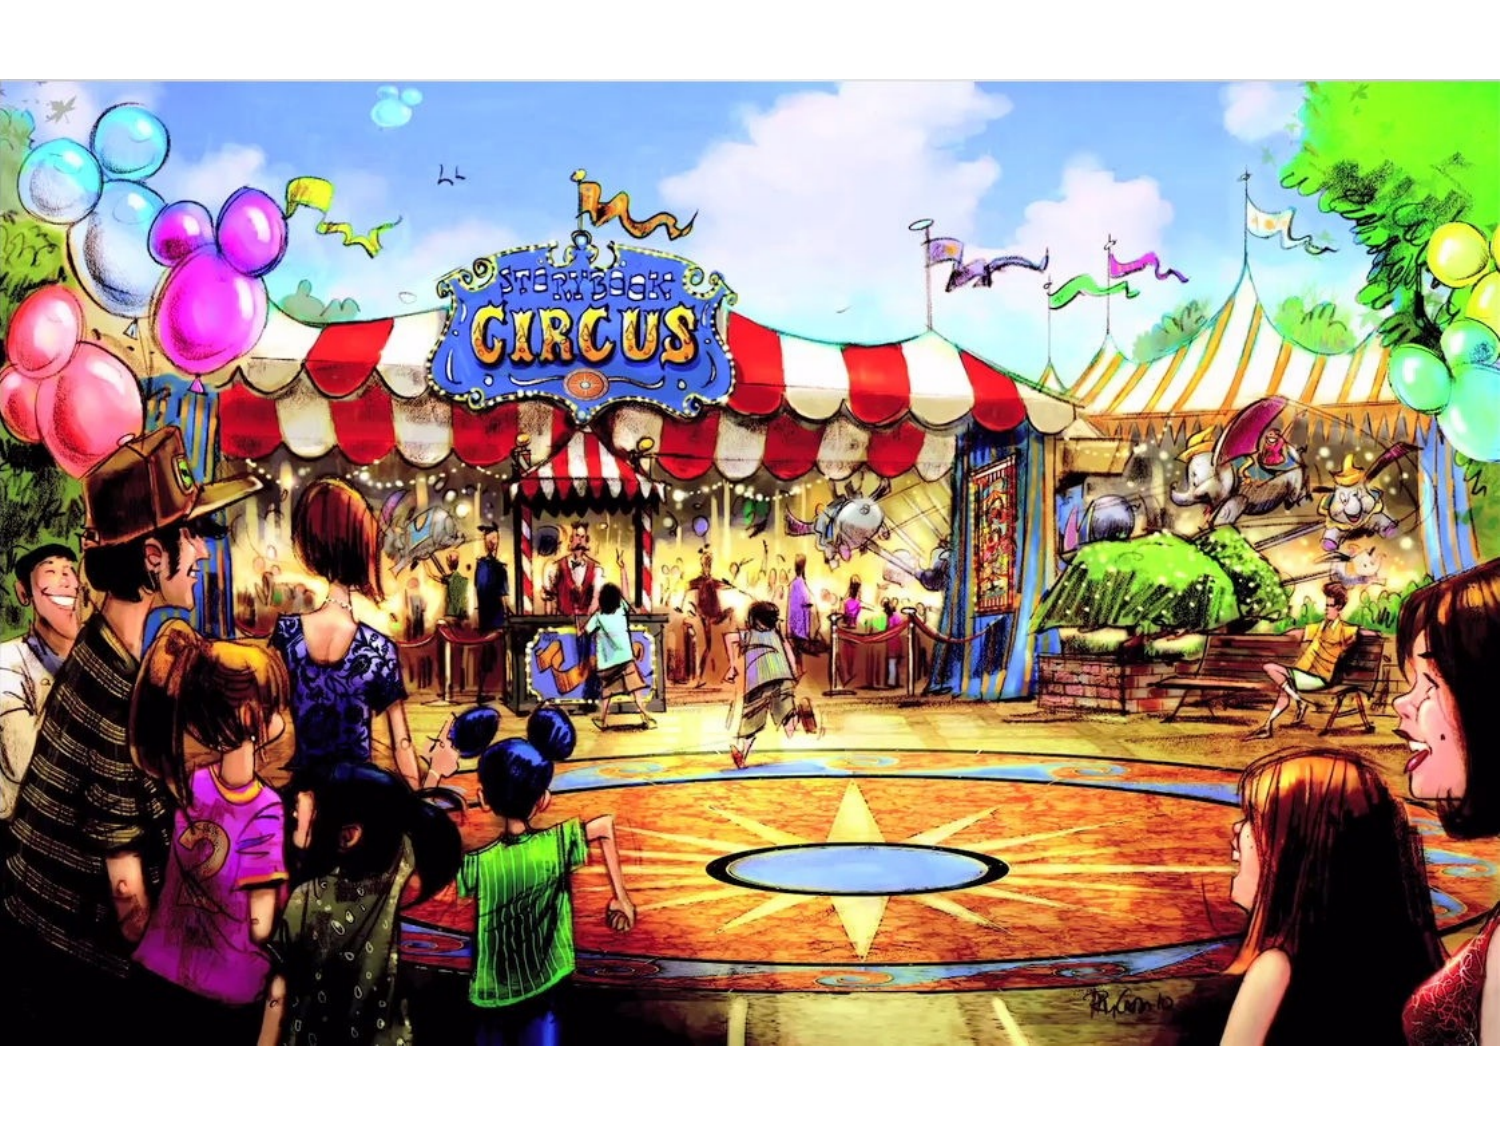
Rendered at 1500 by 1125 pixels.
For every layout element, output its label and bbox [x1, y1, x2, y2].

picture [0, 79, 1500, 1046]
